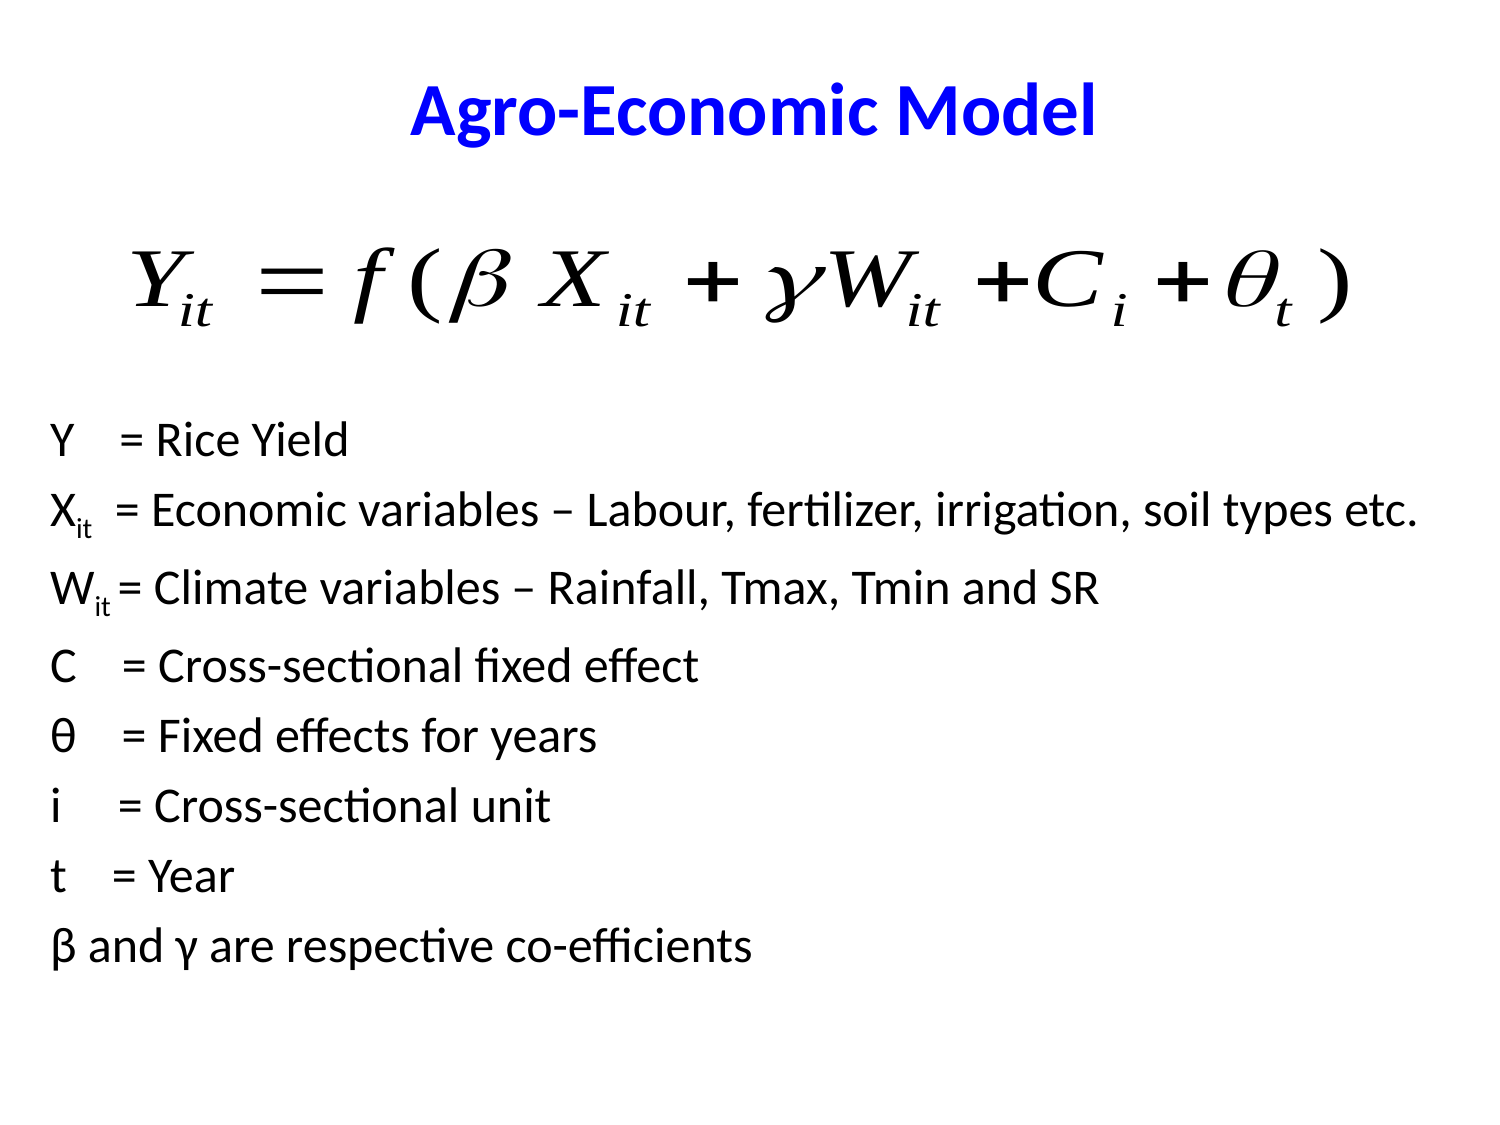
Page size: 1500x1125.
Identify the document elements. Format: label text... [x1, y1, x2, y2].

subtitle Y = Rice Yield Xit = Economic variables – Labour, fertilizer, irrigation, soil types etc. Wit = Climate variables – Rainfall, Tmax, Tmin and SR C = Cross-sectional fixed effect θ = Fixed effects for years i = Cross-sectional unit t = Year β and γ are respective co-efficients [34, 398, 1454, 1067]
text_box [116, 222, 1372, 348]
title Agro-Economic Model [116, 46, 1393, 165]
